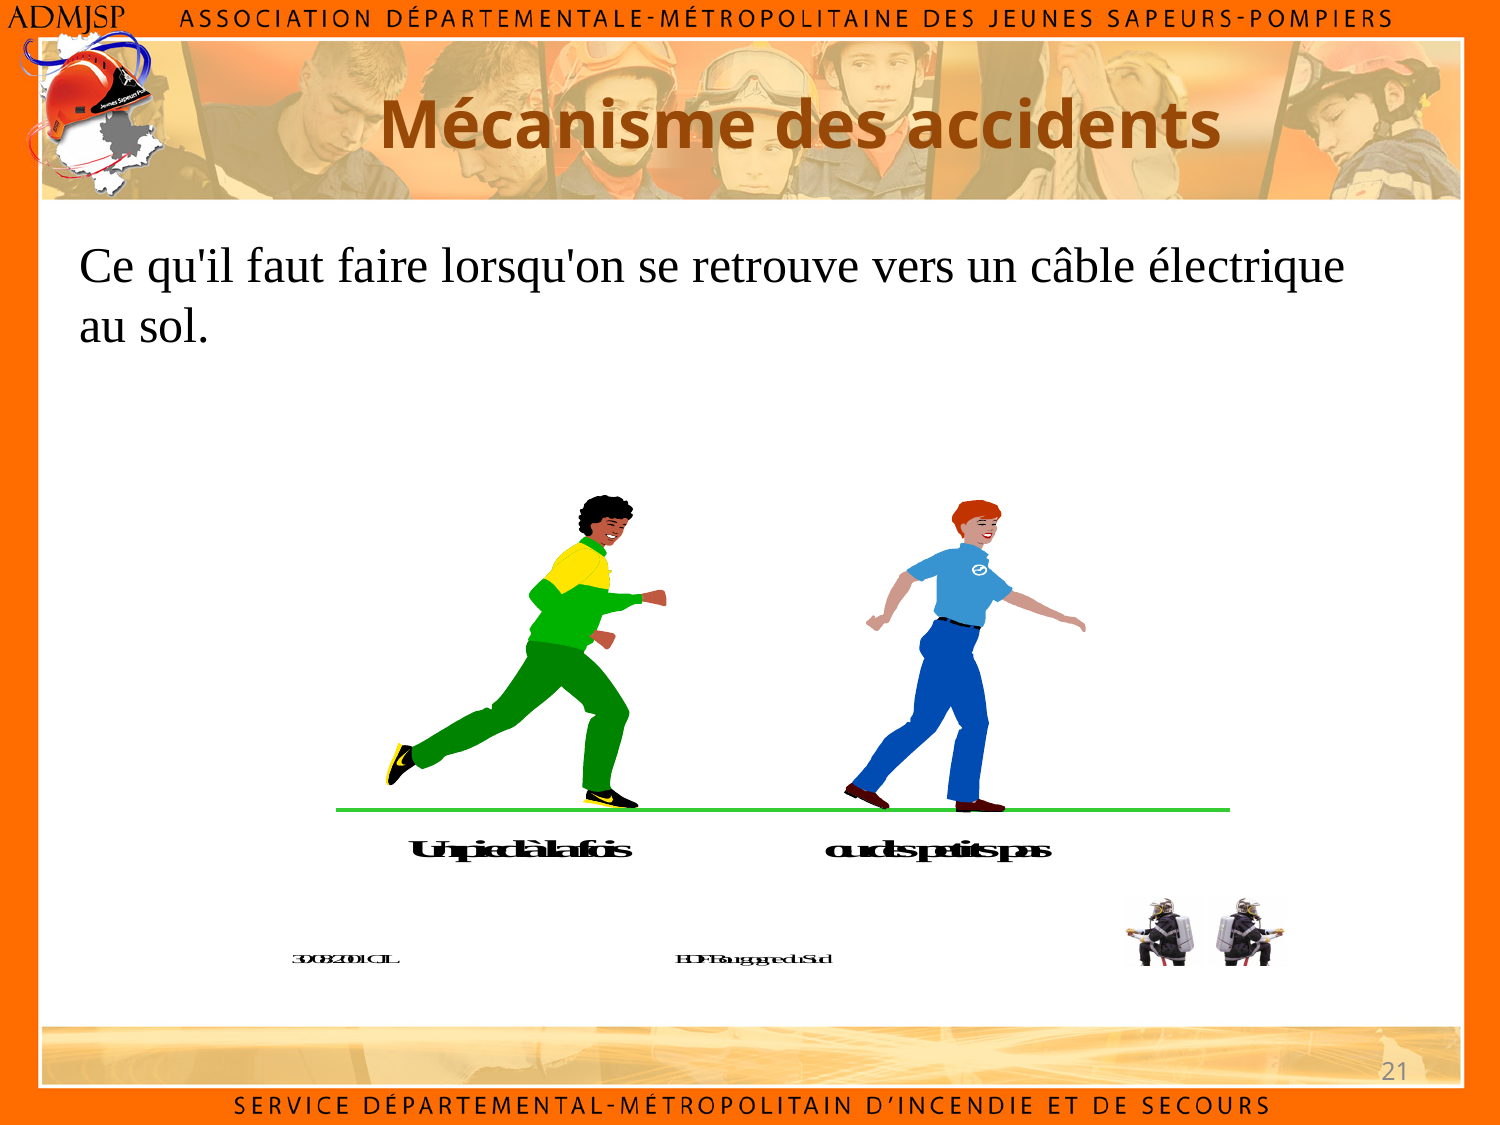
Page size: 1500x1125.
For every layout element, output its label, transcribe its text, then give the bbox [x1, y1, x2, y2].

picture [0, 0, 1500, 1125]
text_box Mécanisme des accidents [183, 45, 1453, 200]
slide_number 21 [1074, 1042, 1425, 1103]
text_box Ce qu'il faut faire lorsqu'on se retrouve vers un câble électrique au sol. [64, 224, 1403, 360]
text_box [185, 325, 1315, 977]
